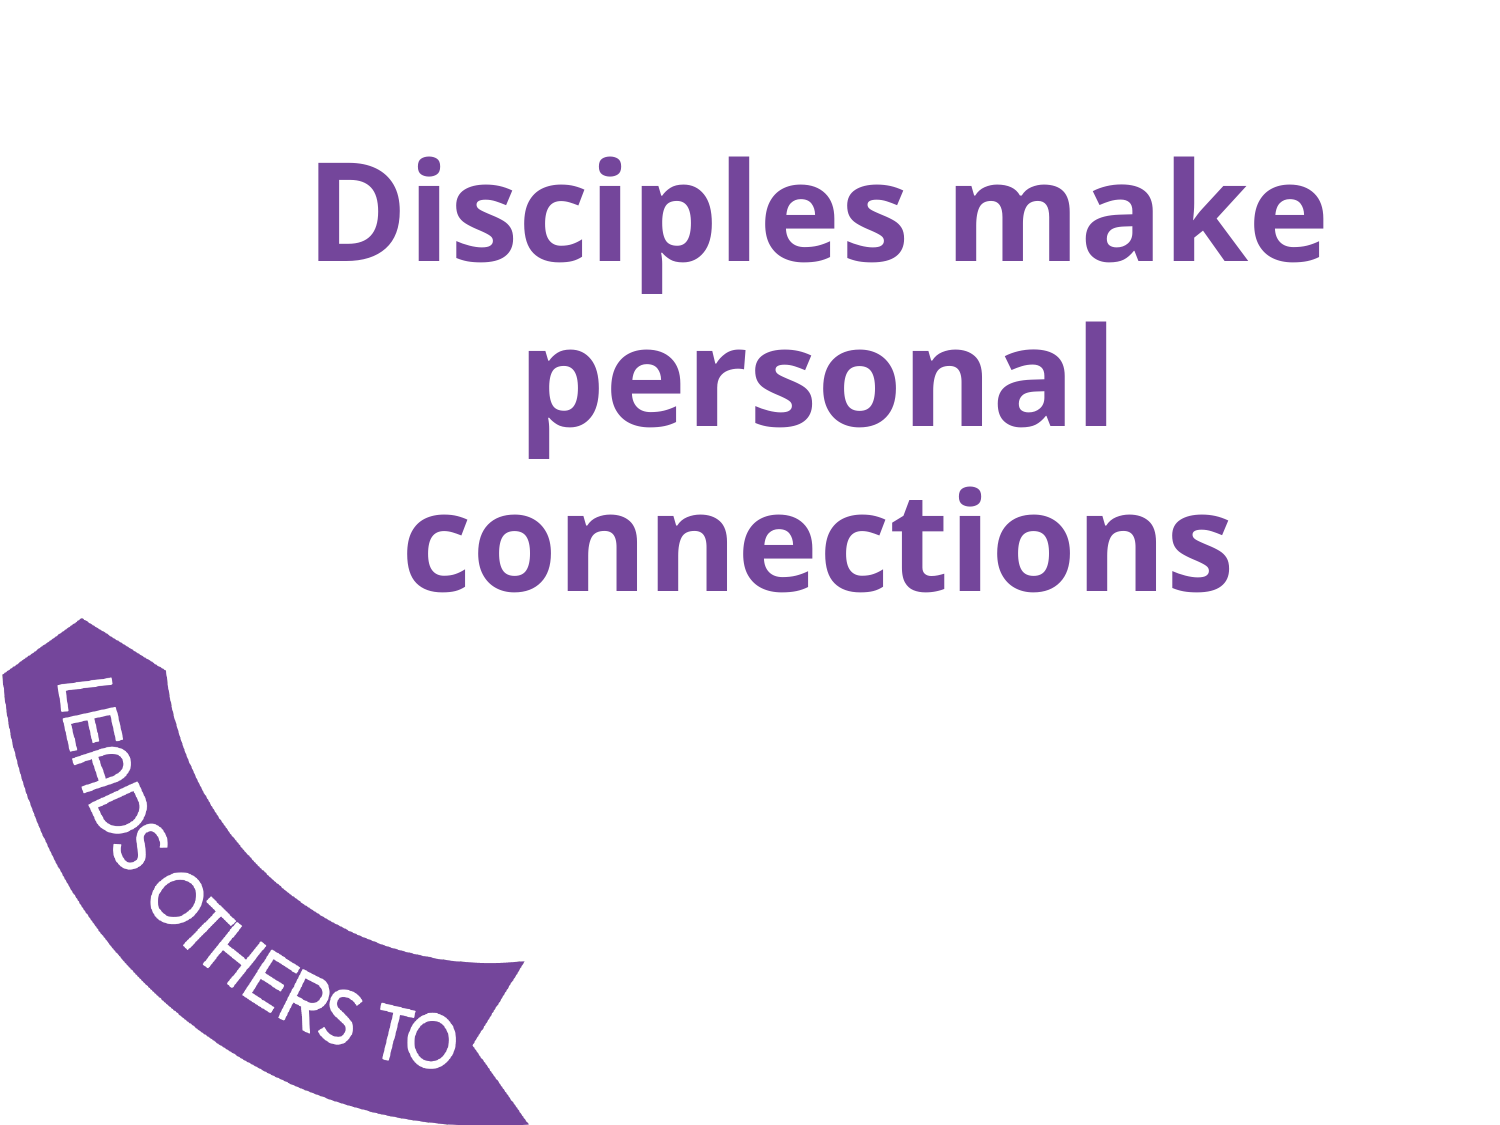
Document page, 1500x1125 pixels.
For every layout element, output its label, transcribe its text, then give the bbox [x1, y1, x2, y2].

picture [0, 606, 531, 1125]
text_box Disciples make personal connections [139, 116, 1497, 627]
